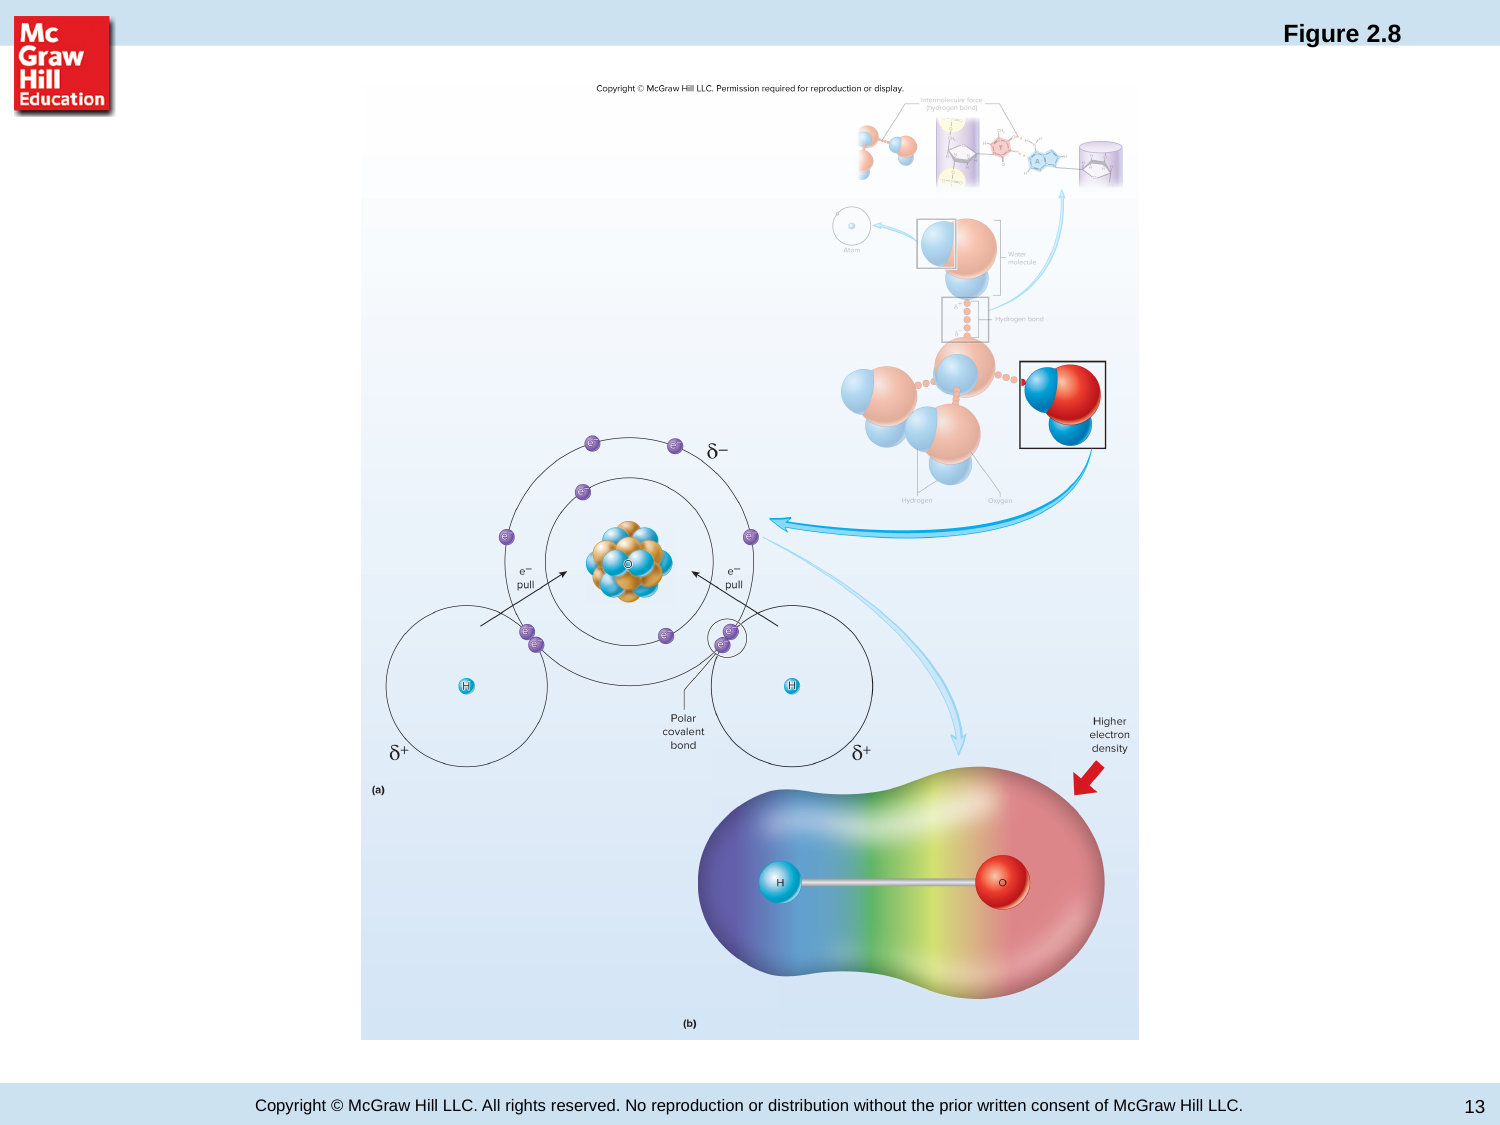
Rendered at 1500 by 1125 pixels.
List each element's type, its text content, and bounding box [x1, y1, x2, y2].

picture [14, 16, 116, 117]
picture [361, 85, 1139, 1040]
text_box Figure 2.8 [1041, 10, 1417, 56]
